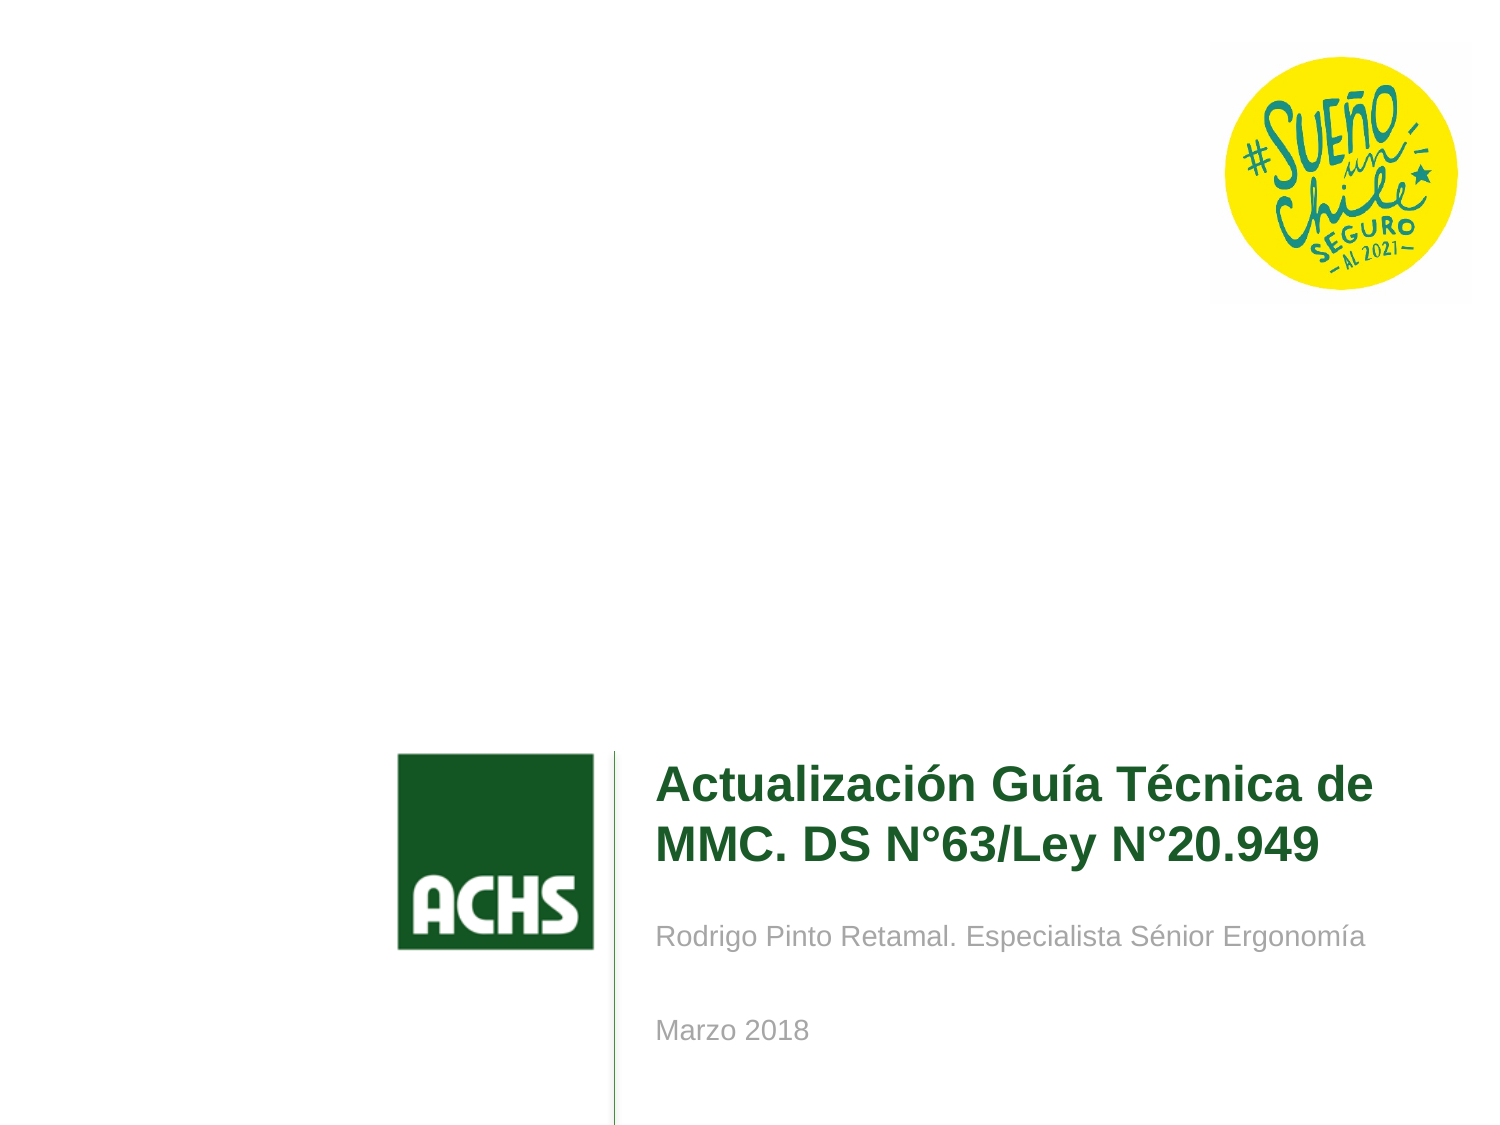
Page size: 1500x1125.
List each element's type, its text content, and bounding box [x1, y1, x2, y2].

text_box Rodrigo Pinto Retamal. Especialista Sénior Ergonomía [655, 916, 1459, 952]
picture [1210, 42, 1472, 304]
picture [395, 751, 597, 953]
subtitle Marzo 2018 [655, 1011, 1329, 1047]
title Actualización Guía Técnica de MMC. DS N°63/Ley N°20.949 [655, 751, 1447, 870]
